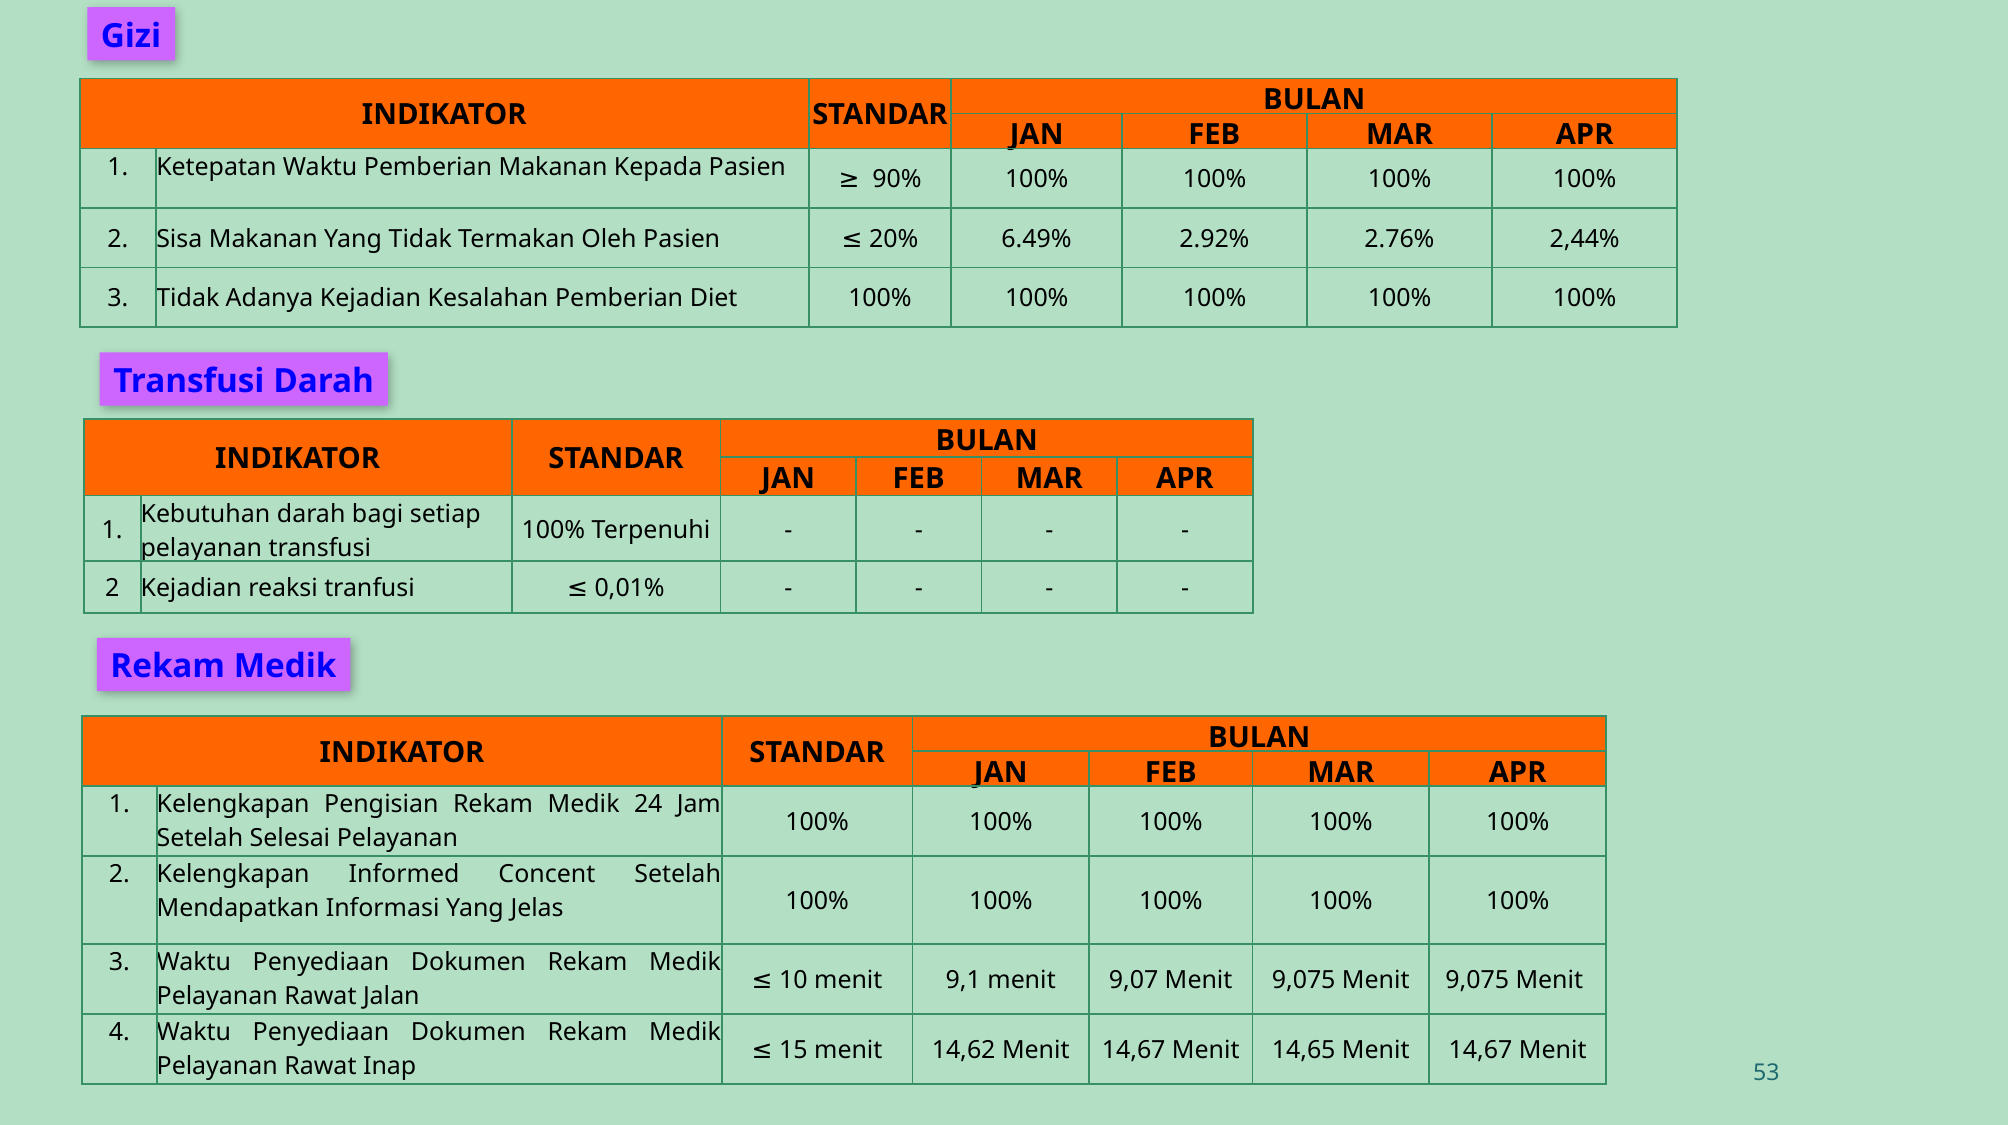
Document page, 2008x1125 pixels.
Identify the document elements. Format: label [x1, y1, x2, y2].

table_cell [857, 562, 981, 612]
table_cell [1253, 857, 1428, 943]
table_cell [1090, 945, 1252, 1013]
table_cell [810, 209, 950, 267]
table_cell [1308, 114, 1491, 148]
table_cell [1493, 209, 1676, 267]
table_cell [1253, 945, 1428, 1013]
table_cell [85, 496, 140, 560]
table_cell [982, 496, 1116, 560]
table_cell [952, 268, 1121, 326]
table_cell [83, 1015, 156, 1083]
table_cell [1123, 268, 1306, 326]
table_cell [857, 496, 981, 560]
table_cell [1430, 857, 1605, 943]
table_cell [913, 1015, 1088, 1083]
table_cell [81, 209, 155, 267]
table_cell [81, 268, 155, 326]
table_cell [158, 857, 721, 943]
table_cell [1493, 149, 1676, 207]
table_cell [810, 268, 950, 326]
table_cell [83, 945, 156, 1013]
table_header [513, 420, 720, 495]
table_cell [1118, 562, 1252, 612]
table_cell [157, 149, 808, 207]
table_cell [1123, 149, 1306, 207]
table_cell [723, 1015, 912, 1083]
text_box [99, 352, 388, 406]
table_cell [142, 496, 511, 560]
table_header [810, 79, 950, 148]
table_cell [1308, 268, 1491, 326]
table_cell [1123, 114, 1306, 148]
table_cell [721, 496, 855, 560]
table_cell [1493, 268, 1676, 326]
table_cell [723, 945, 912, 1013]
table_cell [1430, 1015, 1605, 1083]
table_header [81, 79, 808, 148]
table_cell [723, 857, 912, 943]
table_cell [1090, 752, 1252, 785]
table_header [913, 717, 1605, 750]
table_cell [1493, 114, 1676, 148]
table_cell [1430, 752, 1605, 785]
table_cell [913, 945, 1088, 1013]
table_cell [158, 787, 721, 855]
table_cell [952, 149, 1121, 207]
table_cell [83, 857, 156, 943]
table_cell [913, 857, 1088, 943]
table_cell [952, 209, 1121, 267]
table_cell [142, 562, 511, 612]
table_header [952, 79, 1676, 113]
table_cell [1308, 209, 1491, 267]
table_cell [721, 562, 855, 612]
table_cell [913, 752, 1088, 785]
table_header [83, 717, 721, 785]
text_box [96, 637, 351, 692]
table_cell [81, 149, 155, 207]
table_header [85, 420, 511, 495]
table_header [721, 420, 1252, 456]
text_box [87, 7, 176, 61]
table_cell [1123, 209, 1306, 267]
table_cell [157, 209, 808, 267]
table_cell [1430, 787, 1605, 855]
table_cell [721, 458, 855, 495]
table_cell [1090, 857, 1252, 943]
table_cell [1253, 787, 1428, 855]
table_cell [1090, 1015, 1252, 1083]
table_cell [158, 1015, 721, 1083]
table_cell [723, 787, 912, 855]
table_cell [982, 458, 1116, 495]
table_cell [158, 945, 721, 1013]
table_cell [1118, 496, 1252, 560]
table_cell [810, 149, 950, 207]
table_cell [1308, 149, 1491, 207]
table_cell [1253, 1015, 1428, 1083]
table_cell [85, 562, 140, 612]
table_cell [513, 496, 720, 560]
table_cell [83, 787, 156, 855]
table_cell [1253, 752, 1428, 785]
table_cell [1090, 787, 1252, 855]
table_cell [1430, 945, 1605, 1013]
slide_number [1326, 1042, 1795, 1103]
table_cell [513, 562, 720, 612]
table_header [723, 717, 912, 785]
table_cell [857, 458, 981, 495]
table_cell [982, 562, 1116, 612]
table_cell [913, 787, 1088, 855]
table_cell [952, 114, 1121, 148]
table_cell [157, 268, 808, 326]
table_cell [1118, 458, 1252, 495]
